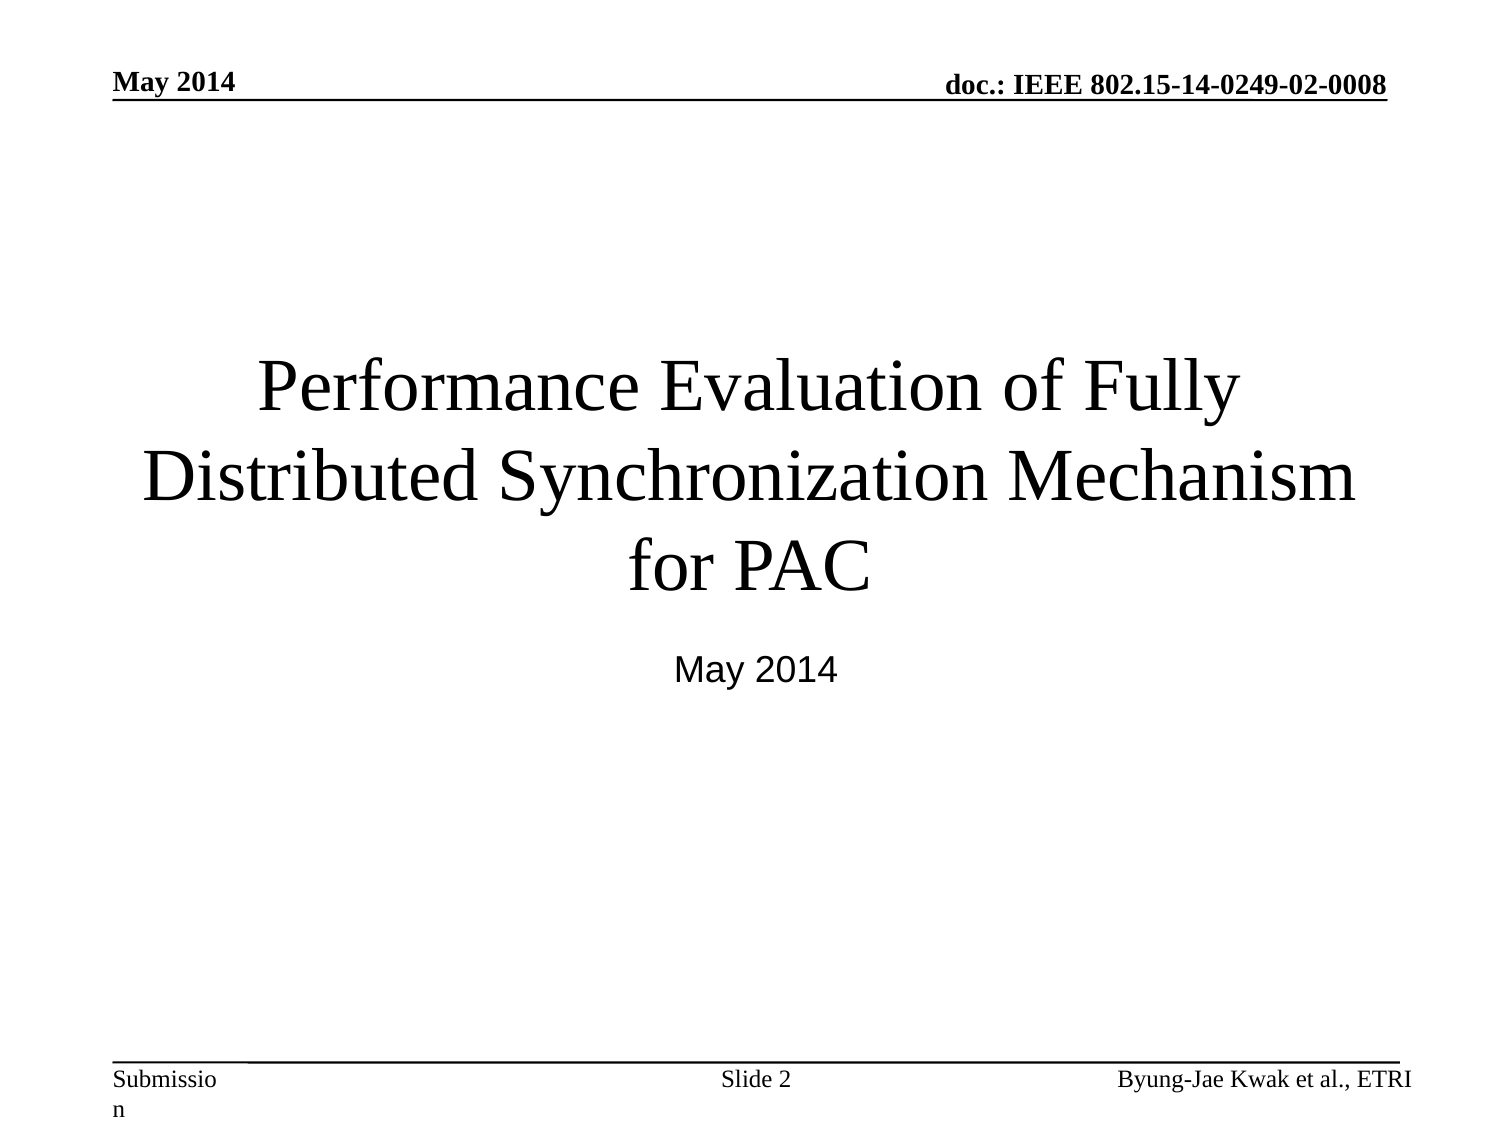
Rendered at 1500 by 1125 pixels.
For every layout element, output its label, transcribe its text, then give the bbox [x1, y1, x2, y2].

slide_number Slide 2 [712, 1062, 800, 1093]
footer Byung-Jae Kwak et al., ETRI [900, 1062, 1413, 1093]
subtitle May 2014 [135, 637, 1376, 925]
title Performance Evaluation of Fully Distributed Synchronization Mechanism for PAC [112, 349, 1388, 591]
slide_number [112, 62, 375, 98]
